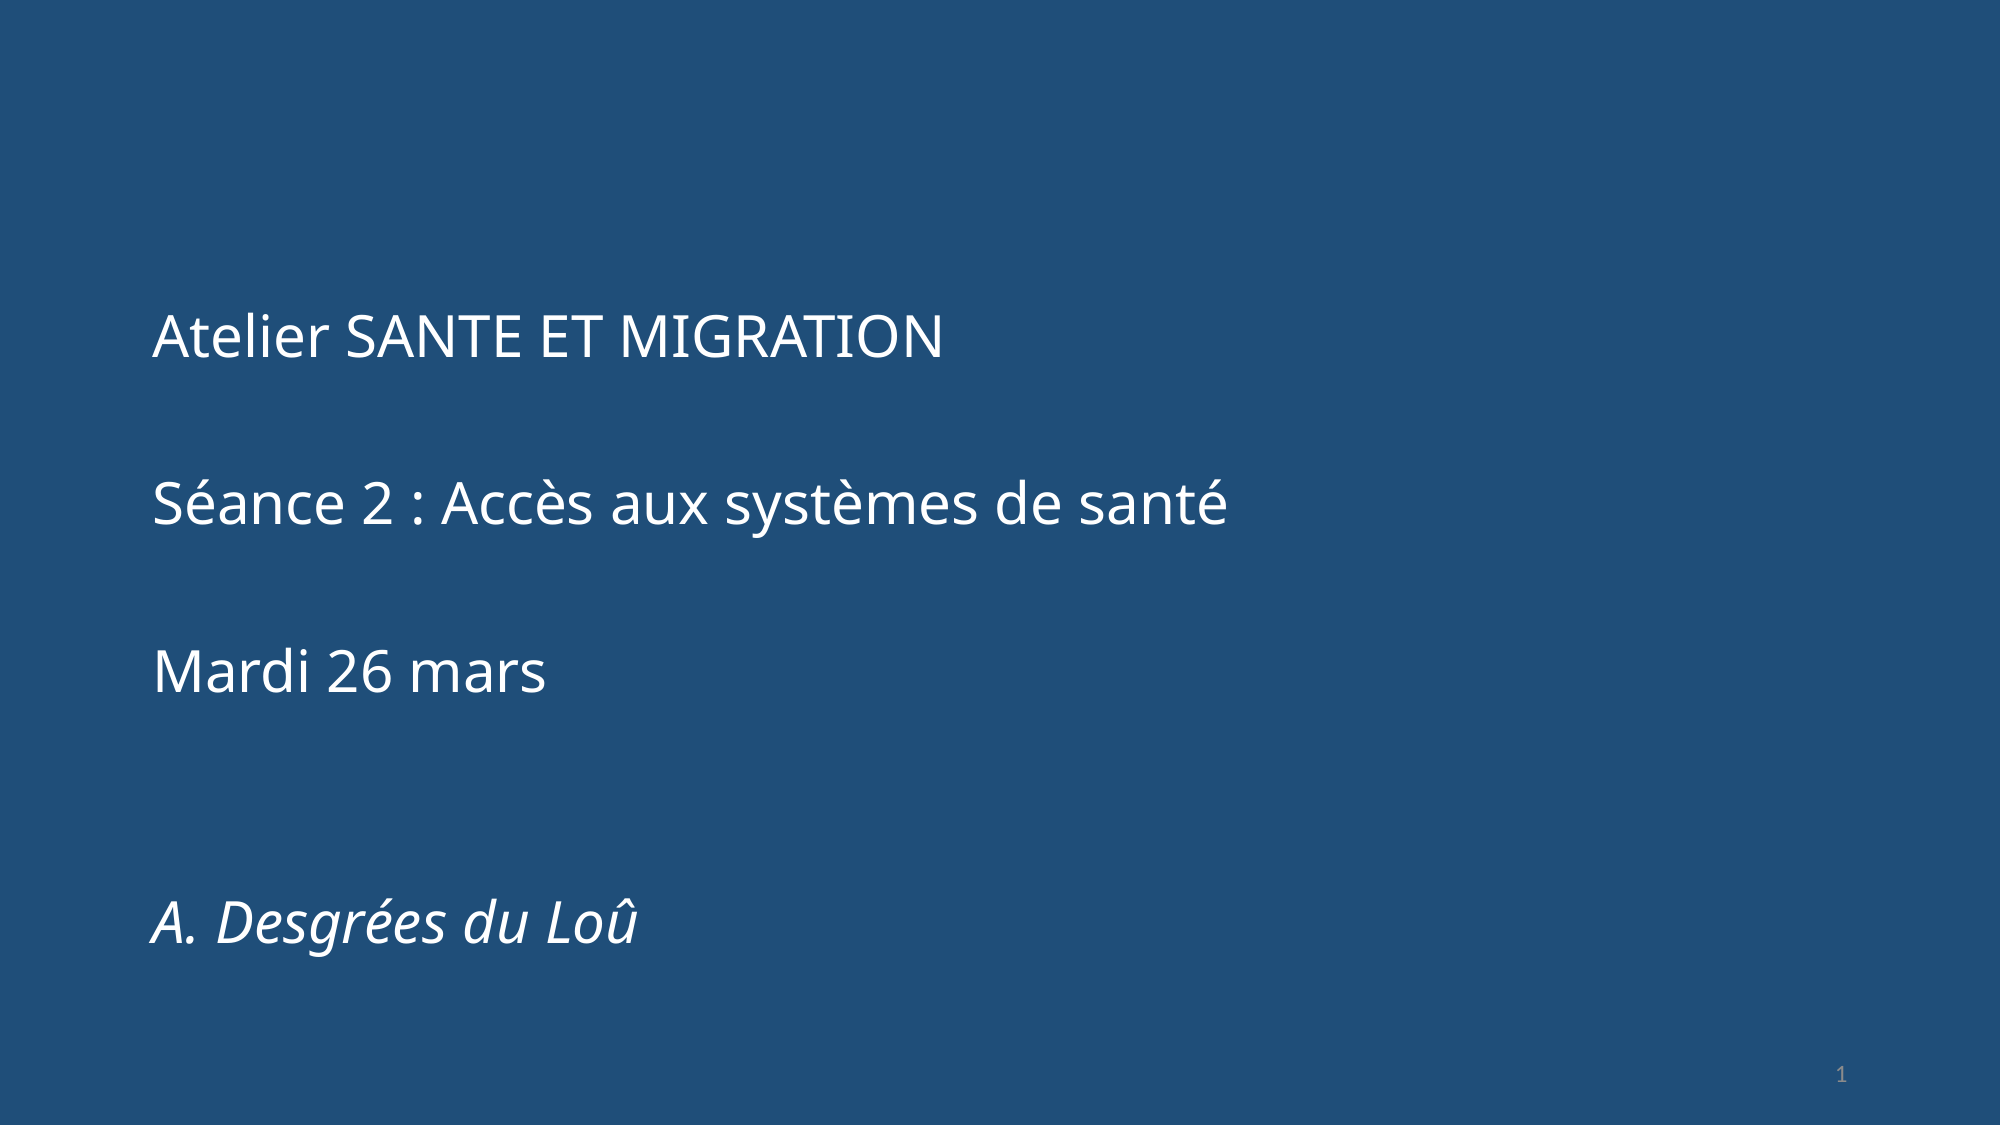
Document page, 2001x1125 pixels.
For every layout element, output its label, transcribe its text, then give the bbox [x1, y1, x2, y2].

slide_number 1 [1412, 1042, 1863, 1103]
list Atelier SANTE ET MIGRATION Séance 2 : Accès aux systèmes de santé Mardi 26 mars A. Desgrées du Loû [137, 299, 1863, 1014]
